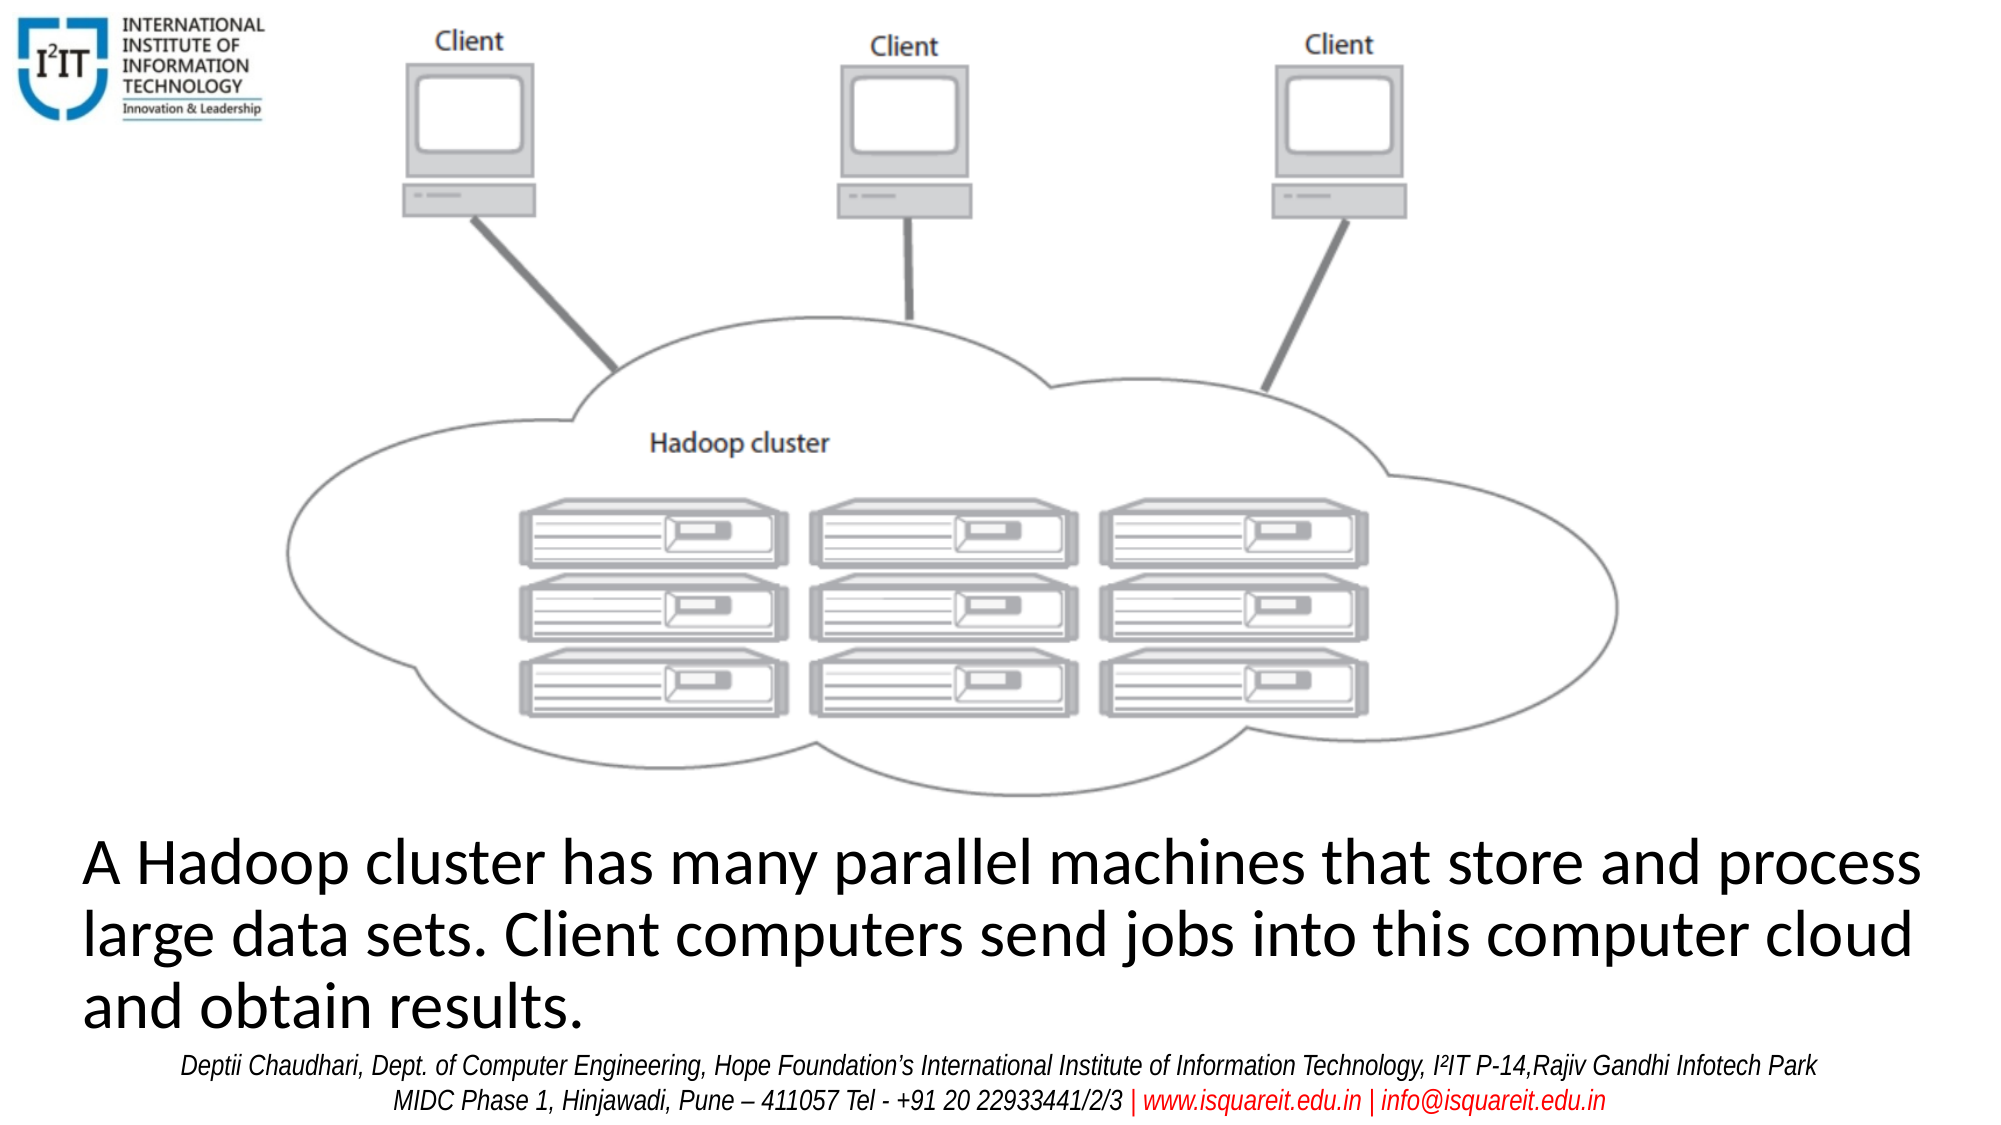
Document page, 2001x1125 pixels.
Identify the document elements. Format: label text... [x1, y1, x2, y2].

list A Hadoop cluster has many parallel machines that store and process large data sets. Client computers send jobs into this computer cloud and obtain results. [67, 819, 1981, 1039]
picture [12, 8, 1664, 814]
text_box Deptii Chaudhari, Dept. of Computer Engineering, Hope Foundation’s International Institute of Information Technology, I²IT P-14,Rajiv Gandhi Infotech Park MIDC Phase 1, Hinjawadi, Pune – 411057 Tel - +91 20 22933441/2/3 | www.isquareit.edu.in | info@isquareit.edu.in [0, 1039, 2000, 1124]
